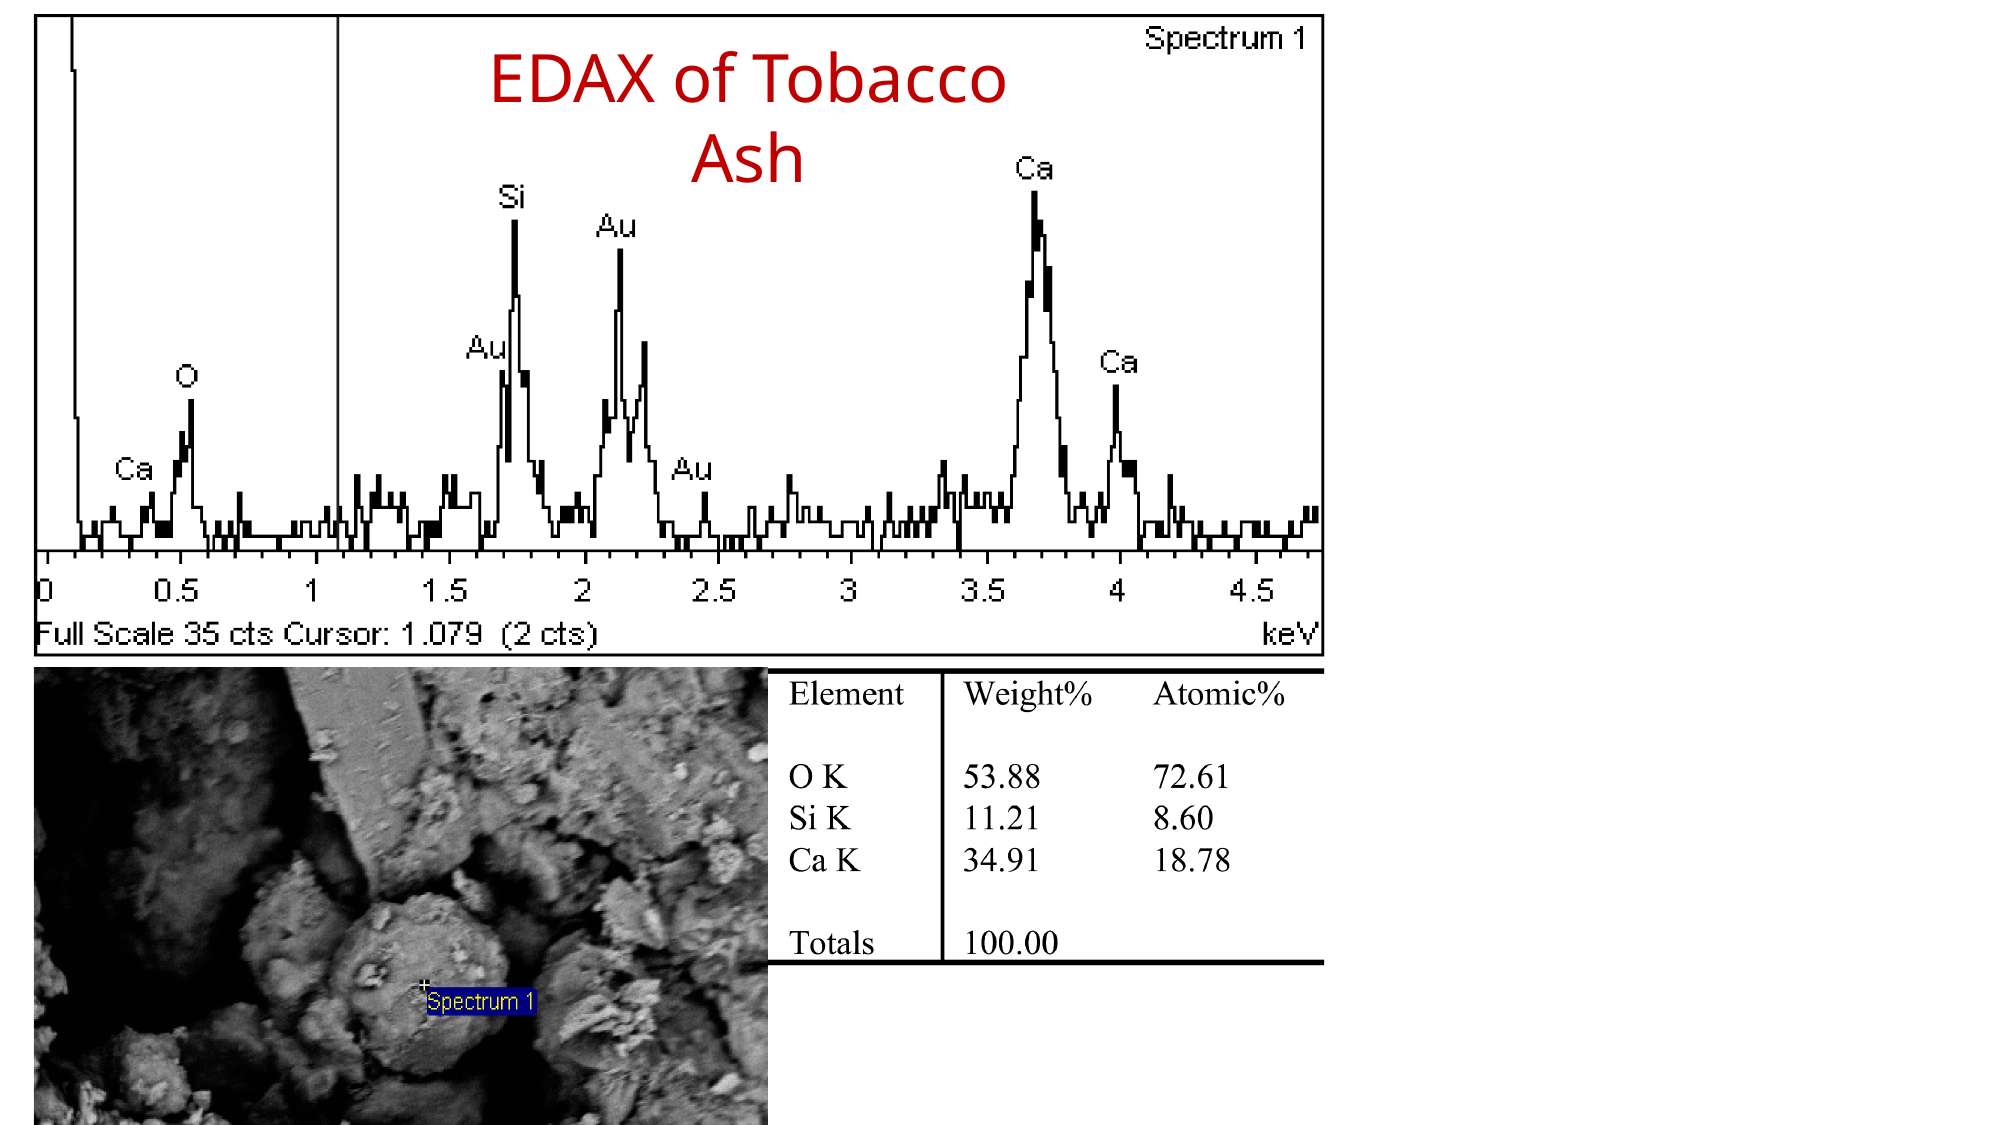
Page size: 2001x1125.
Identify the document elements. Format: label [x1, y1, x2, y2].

picture [15, 5, 1346, 1125]
